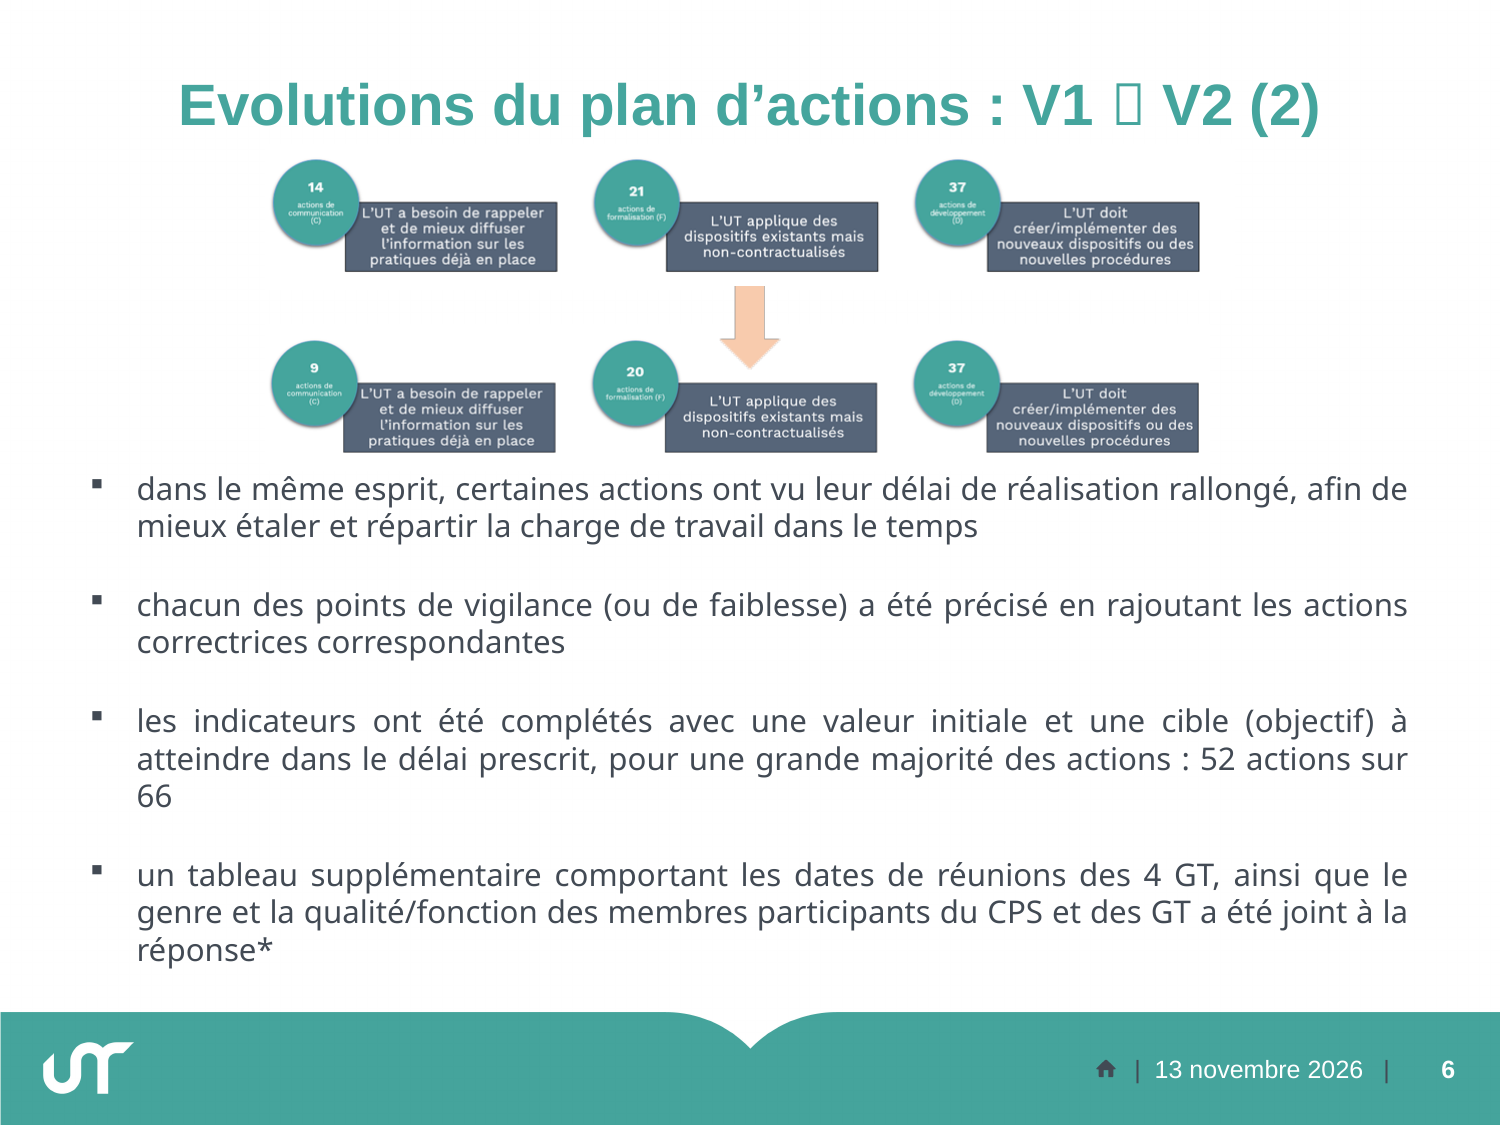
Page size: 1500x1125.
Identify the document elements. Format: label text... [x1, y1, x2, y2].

picture [0, 0, 1500, 1125]
list dans le même esprit, certaines actions ont vu leur délai de réalisation rallongé, afin de mieux étaler et répartir la charge de travail dans le temps chacun des points de vigilance (ou de faiblesse) a été précisé en rajoutant les actions correctrices correspondantes les indicateurs ont été complétés avec une valeur initiale et une cible (objectif) à atteindre dans le délai prescrit, pour une grande majorité des actions : 52 actions sur 66 un tableau supplémentaire comportant les dates de réunions des 4 GT, ainsi que le genre et la qualité/fonction des membres participants du CPS et des GT a été joint à la réponse* [75, 149, 1425, 1012]
title Evolutions du plan d’actions : V1  V2 (2) [75, 59, 1425, 149]
